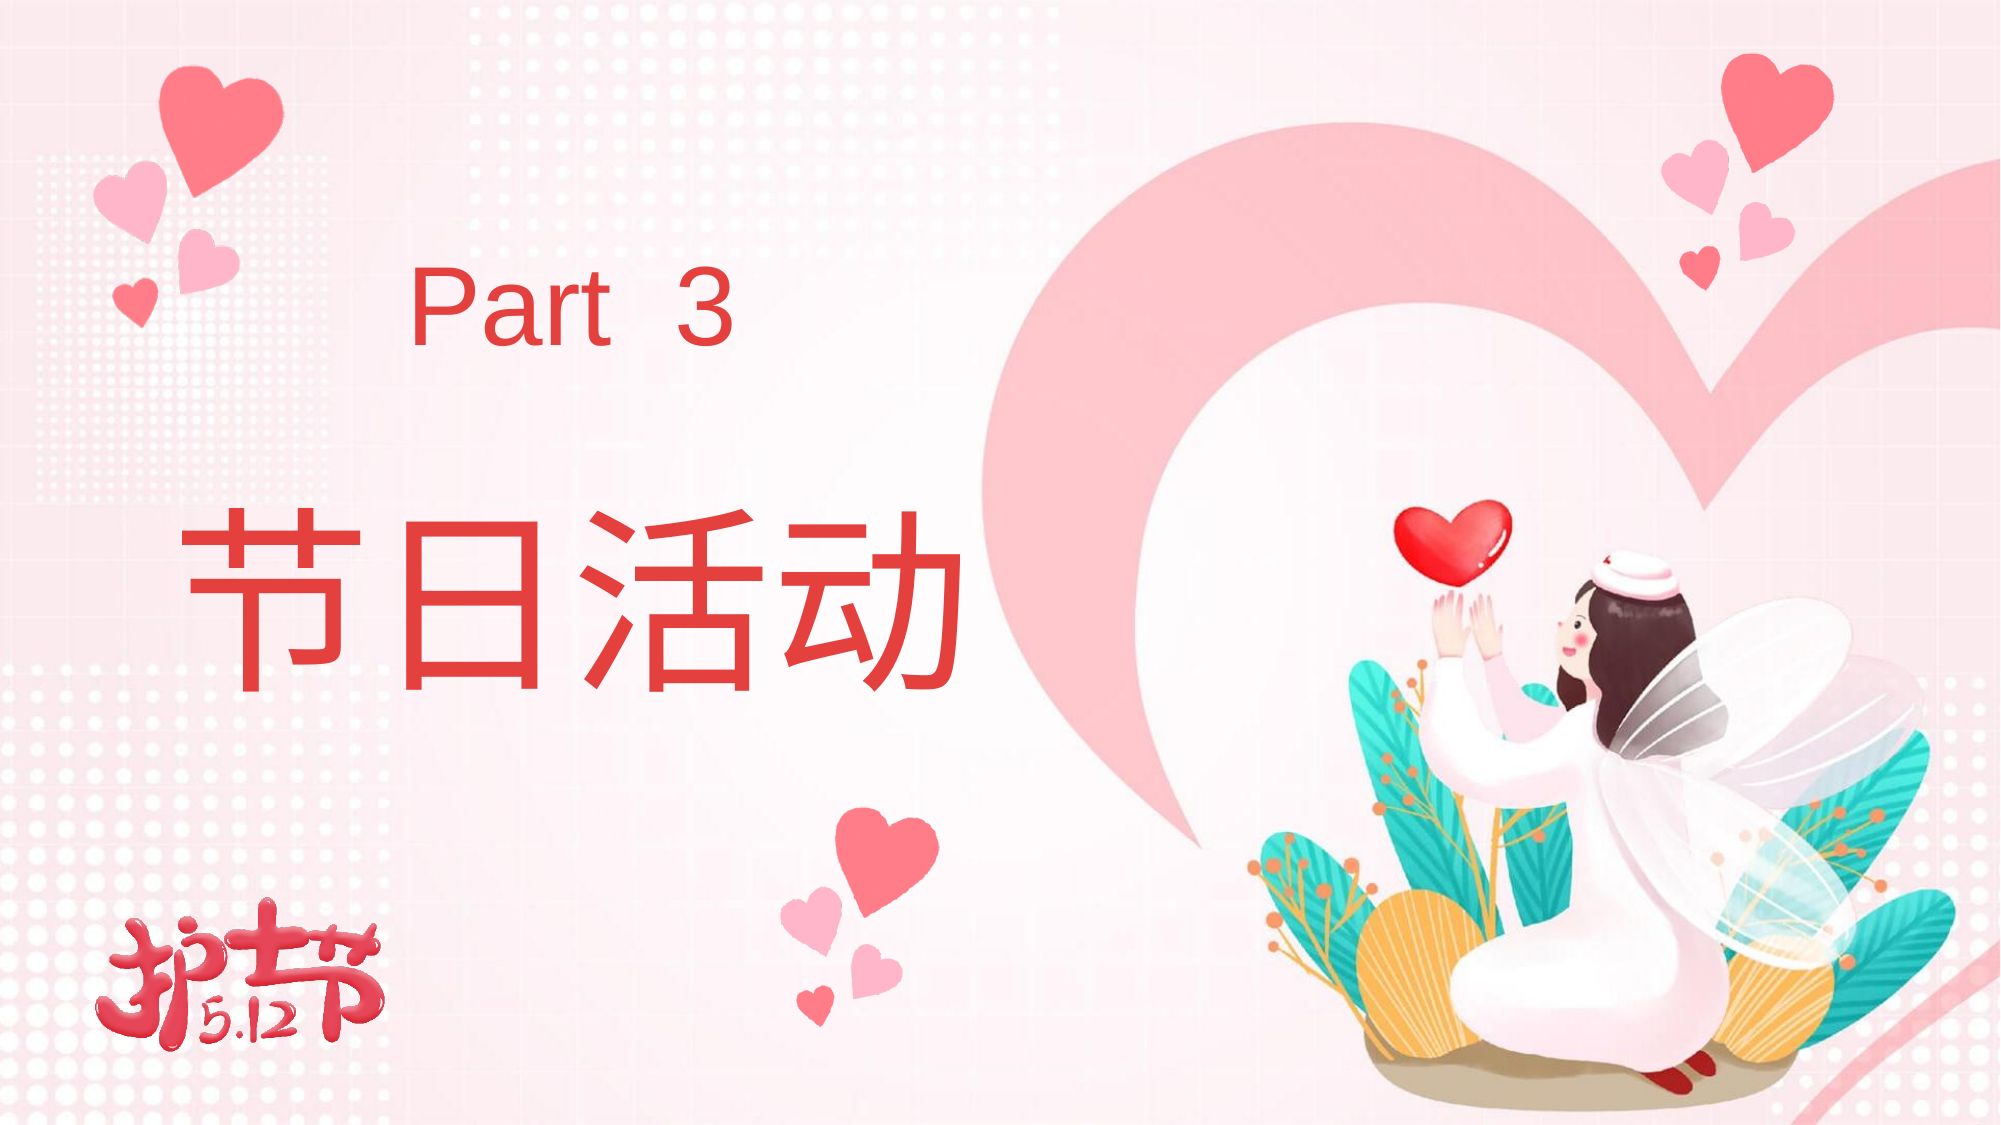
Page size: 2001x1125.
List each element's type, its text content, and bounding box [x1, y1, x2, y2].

text_box 节日活动 [111, 468, 1032, 724]
text_box Part 3 [361, 225, 782, 376]
picture [0, 0, 2001, 1125]
